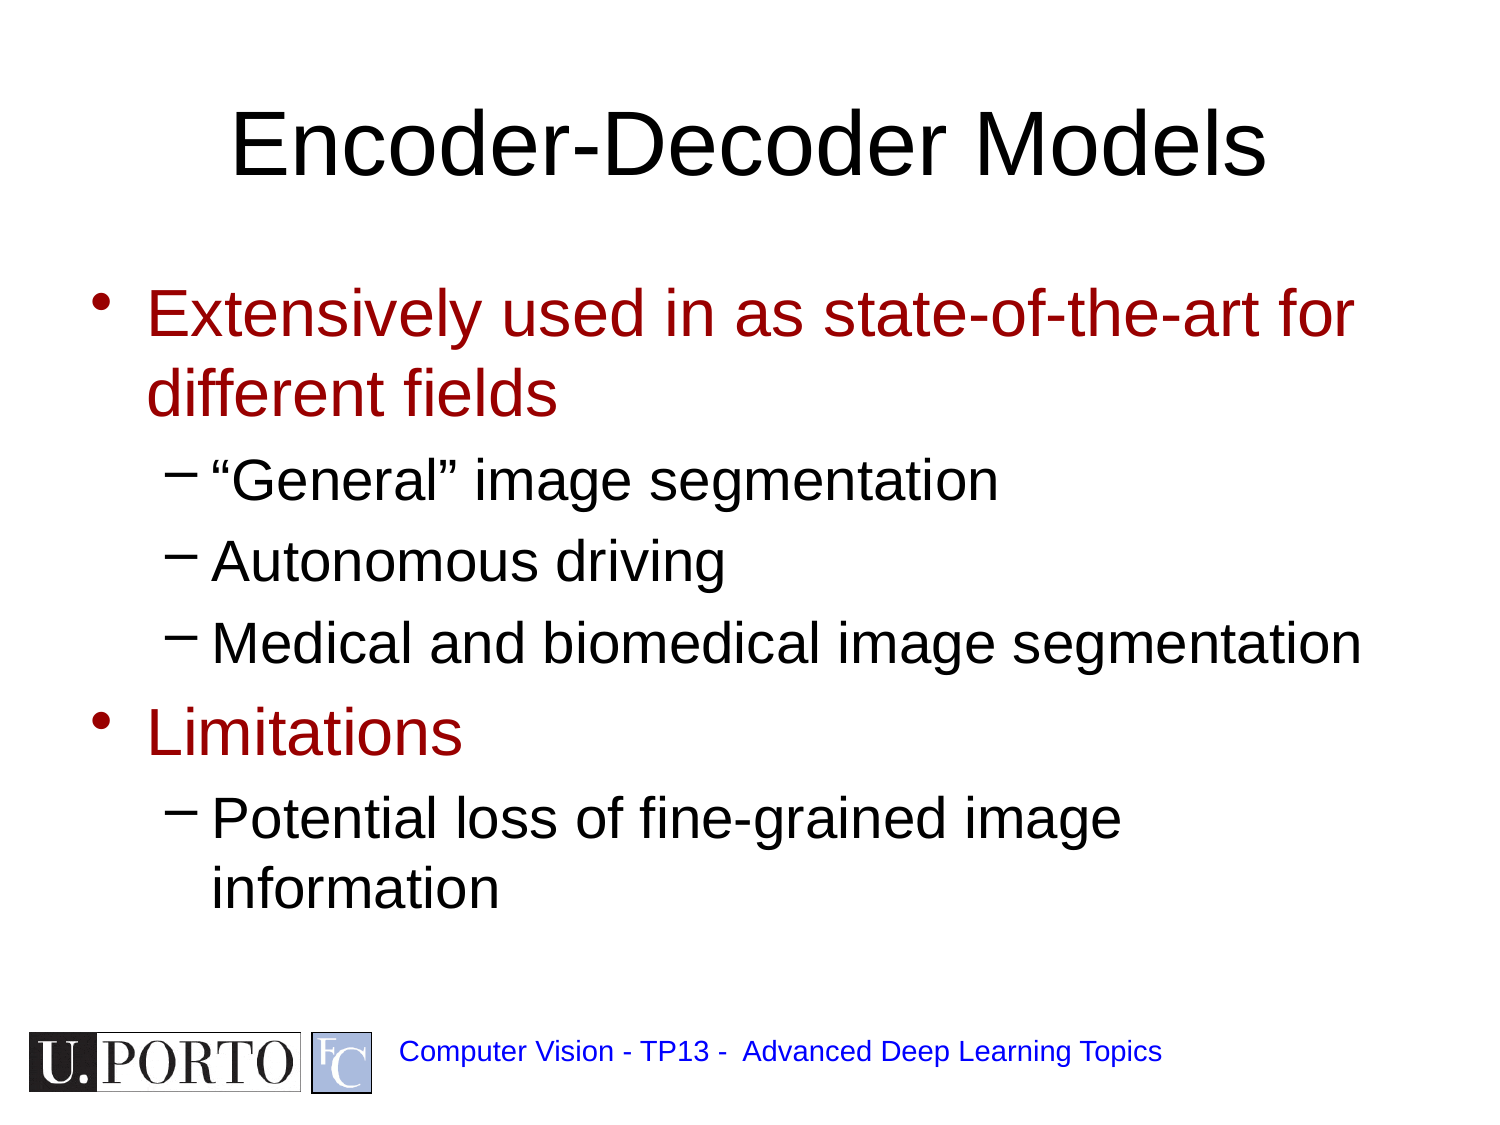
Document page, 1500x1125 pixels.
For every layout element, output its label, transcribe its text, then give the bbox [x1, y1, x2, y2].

list Extensively used in as state-of-the-art for different fields “General” image segmentation Autonomous driving Medical and biomedical image segmentation Limitations Potential loss of fine-grained image information [75, 262, 1425, 1005]
picture [313, 1033, 371, 1092]
footer Computer Vision - TP13 - Advanced Deep Learning Topics [383, 1024, 1306, 1103]
picture [29, 1032, 301, 1092]
title Encoder-Decoder Models [75, 45, 1425, 233]
